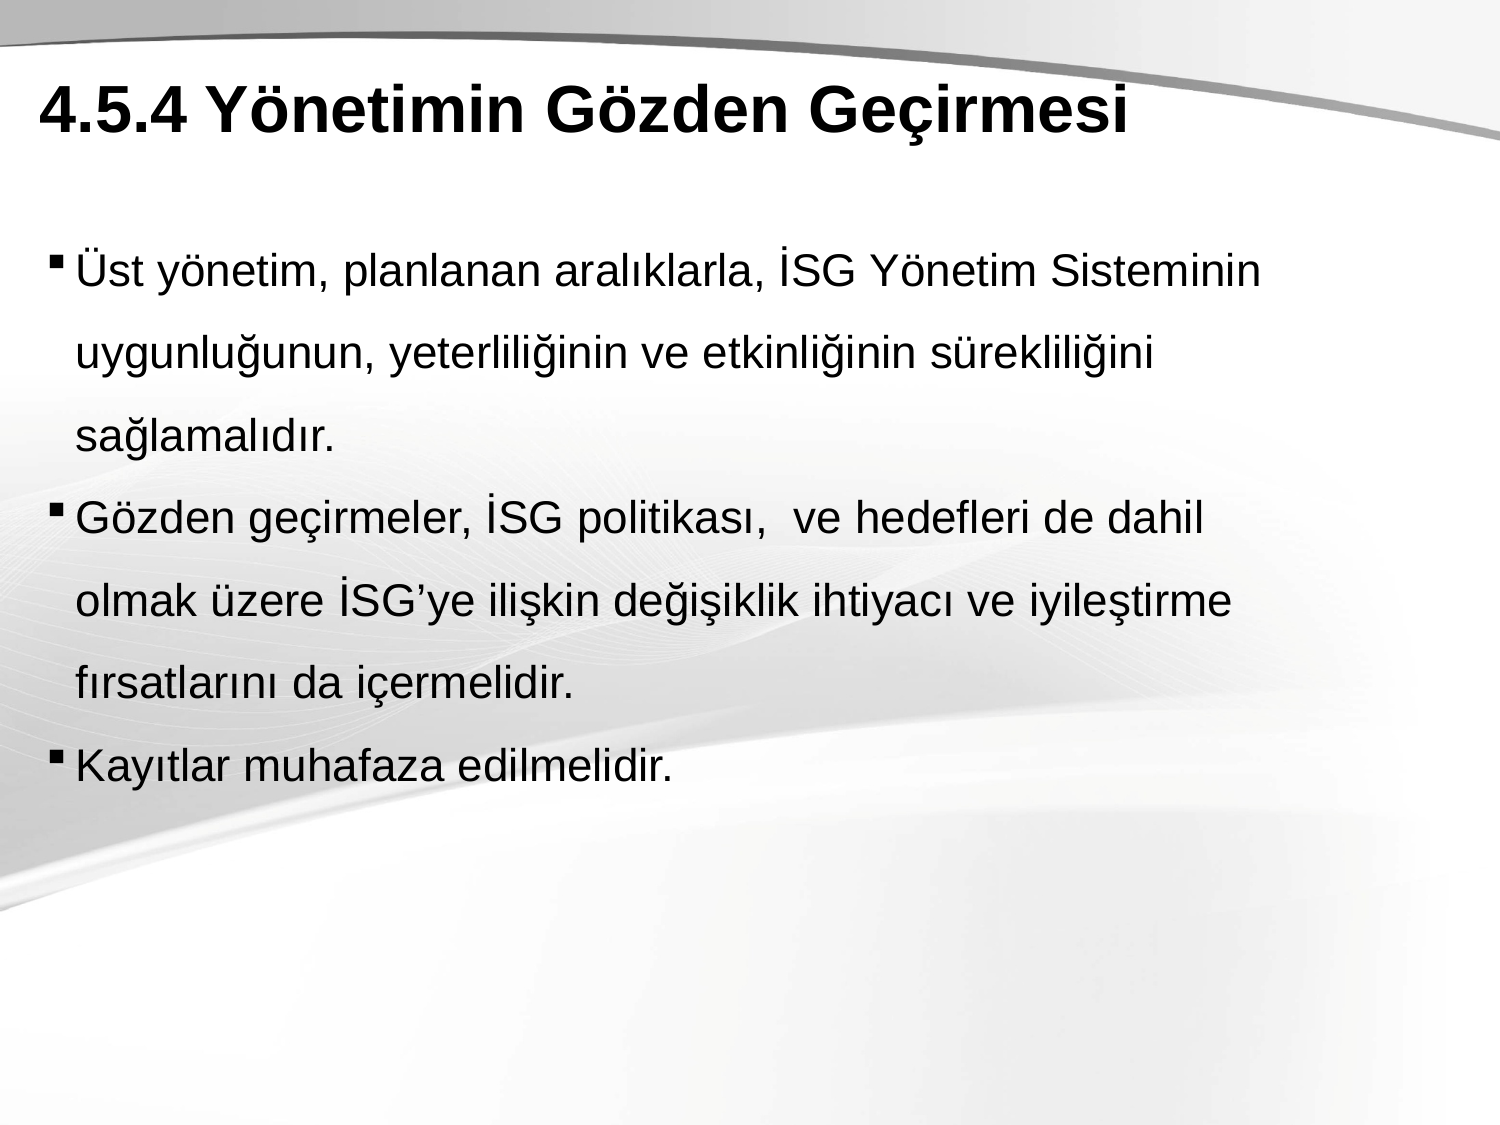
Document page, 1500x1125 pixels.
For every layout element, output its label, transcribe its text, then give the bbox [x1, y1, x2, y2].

list Üst yönetim, planlanan aralıklarla, İSG Yönetim Sisteminin uygunluğunun, yeterliliğinin ve etkinliğinin sürekliliğini sağlamalıdır. Gözden geçirmeler, İSG politikası, ve hedefleri de dahil olmak üzere İSG’ye ilişkin değişiklik ihtiyacı ve iyileştirme fırsatlarını da içermelidir. Kayıtlar muhafaza edilmelidir. [45, 212, 1276, 1125]
picture [0, 0, 1500, 1125]
title 4.5.4 Yönetimin Gözden Geçirmesi [39, 67, 1269, 256]
